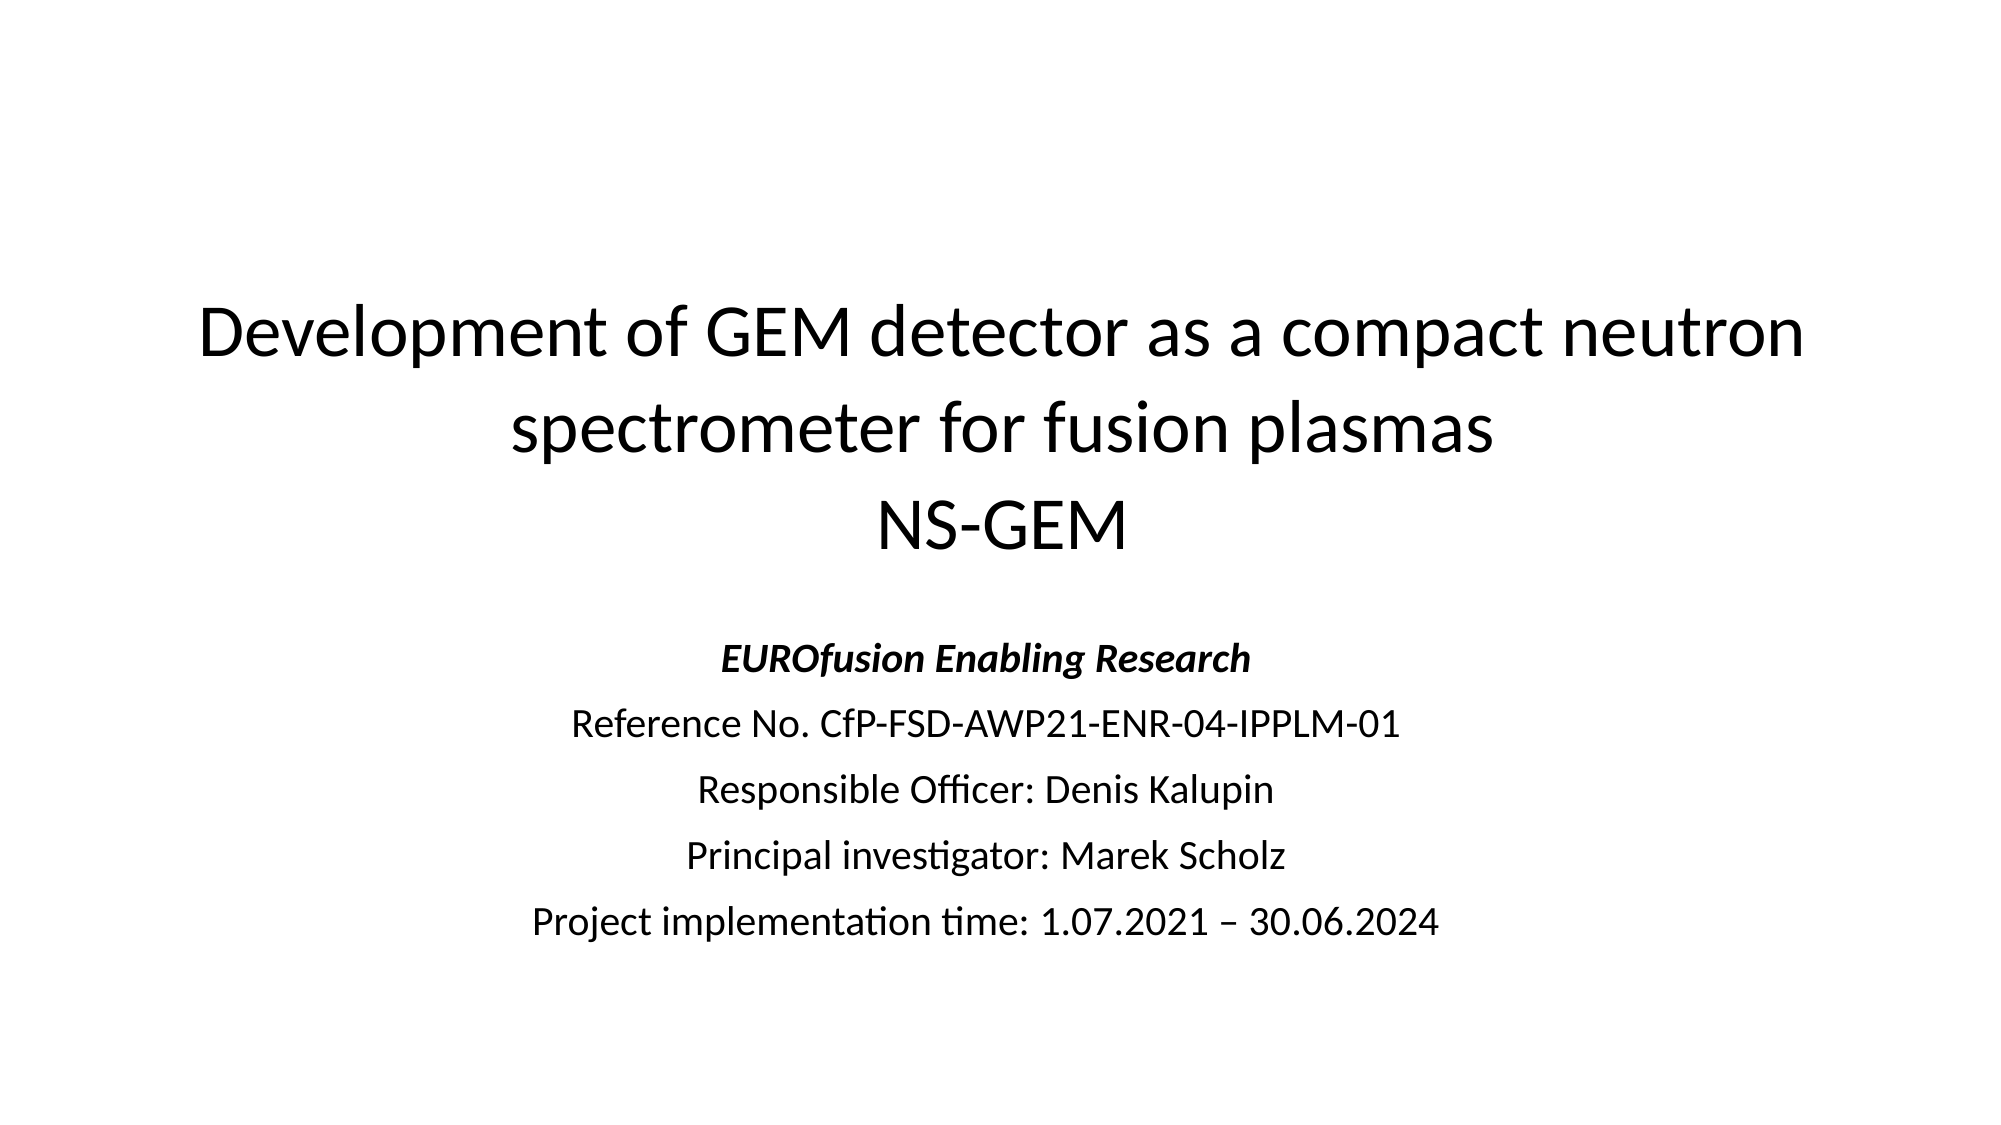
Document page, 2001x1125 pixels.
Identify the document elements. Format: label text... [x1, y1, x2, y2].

title Development of GEM detector as a compact neutron spectrometer for fusion plasmas NS-GEM [60, 193, 1946, 647]
subtitle EUROfusion Enabling Research Reference No. CfP-FSD-AWP21-ENR-04-IPPLM-01 Responsible Officer: Denis Kalupin Principal investigator: Marek Scholz Project implementation time: 1.07.2021 – 30.06.2024 [236, 628, 1737, 976]
